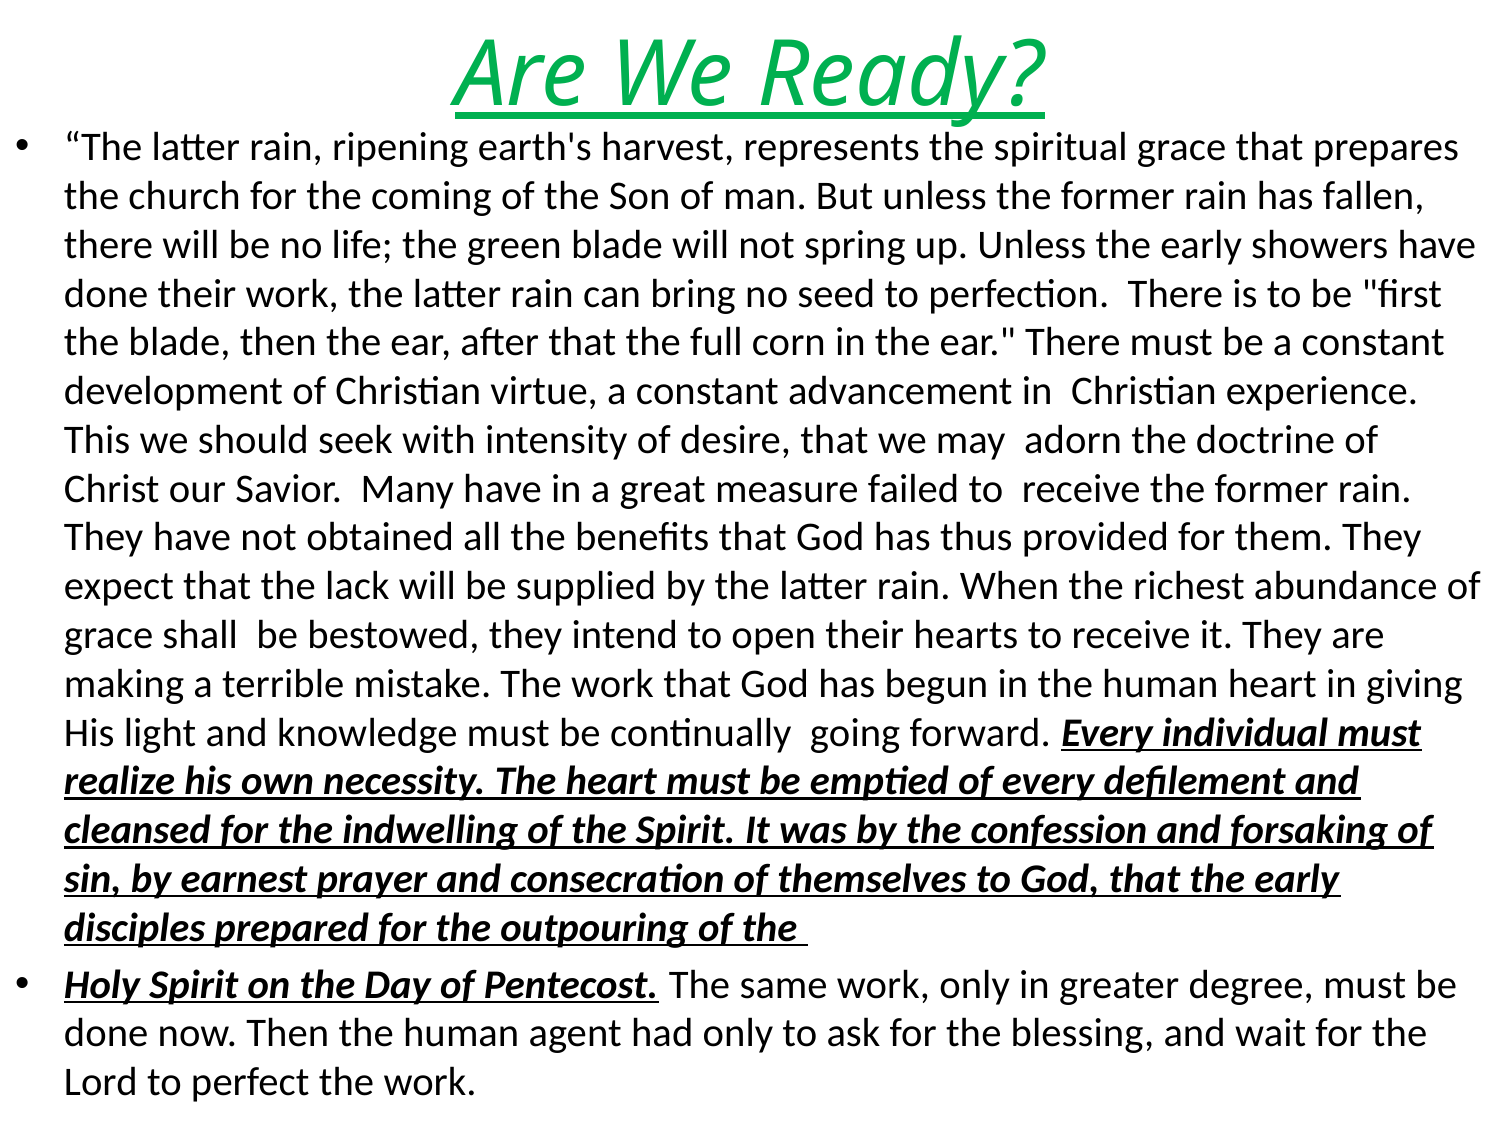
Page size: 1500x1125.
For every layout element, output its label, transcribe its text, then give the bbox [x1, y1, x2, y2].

title Are We Ready? [75, 0, 1425, 112]
list “The latter rain, ripening earth's harvest, represents the spiritual grace that prepares the church for the coming of the Son of man. But unless the former rain has fallen, there will be no life; the green blade will not spring up. Unless the early showers have done their work, the latter rain can bring no seed to perfection. There is to be "first the blade, then the ear, after that the full corn in the ear." There must be a constant development of Christian virtue, a constant advancement in Christian experience. This we should seek with intensity of desire, that we may adorn the doctrine of Christ our Savior. Many have in a great measure failed to receive the former rain. They have not obtained all the benefits that God has thus provided for them. They expect that the lack will be supplied by the latter rain. When the richest abundance of grace shall be bestowed, they intend to open their hearts to receive it. They are making a terrible mistake. The work that God has begun in the human heart in giving His light and knowledge must be continually going forward. Every individual must realize his own necessity. The heart must be emptied of every defilement and cleansed for the indwelling of the Spirit. It was by the confession and forsaking of sin, by earnest prayer and consecration of themselves to God, that the early disciples prepared for the outpouring of the Holy Spirit on the Day of Pentecost. The same work, only in greater degree, must be done now. Then the human agent had only to ask for the blessing, and wait for the Lord to perfect the work. [0, 112, 1500, 1125]
